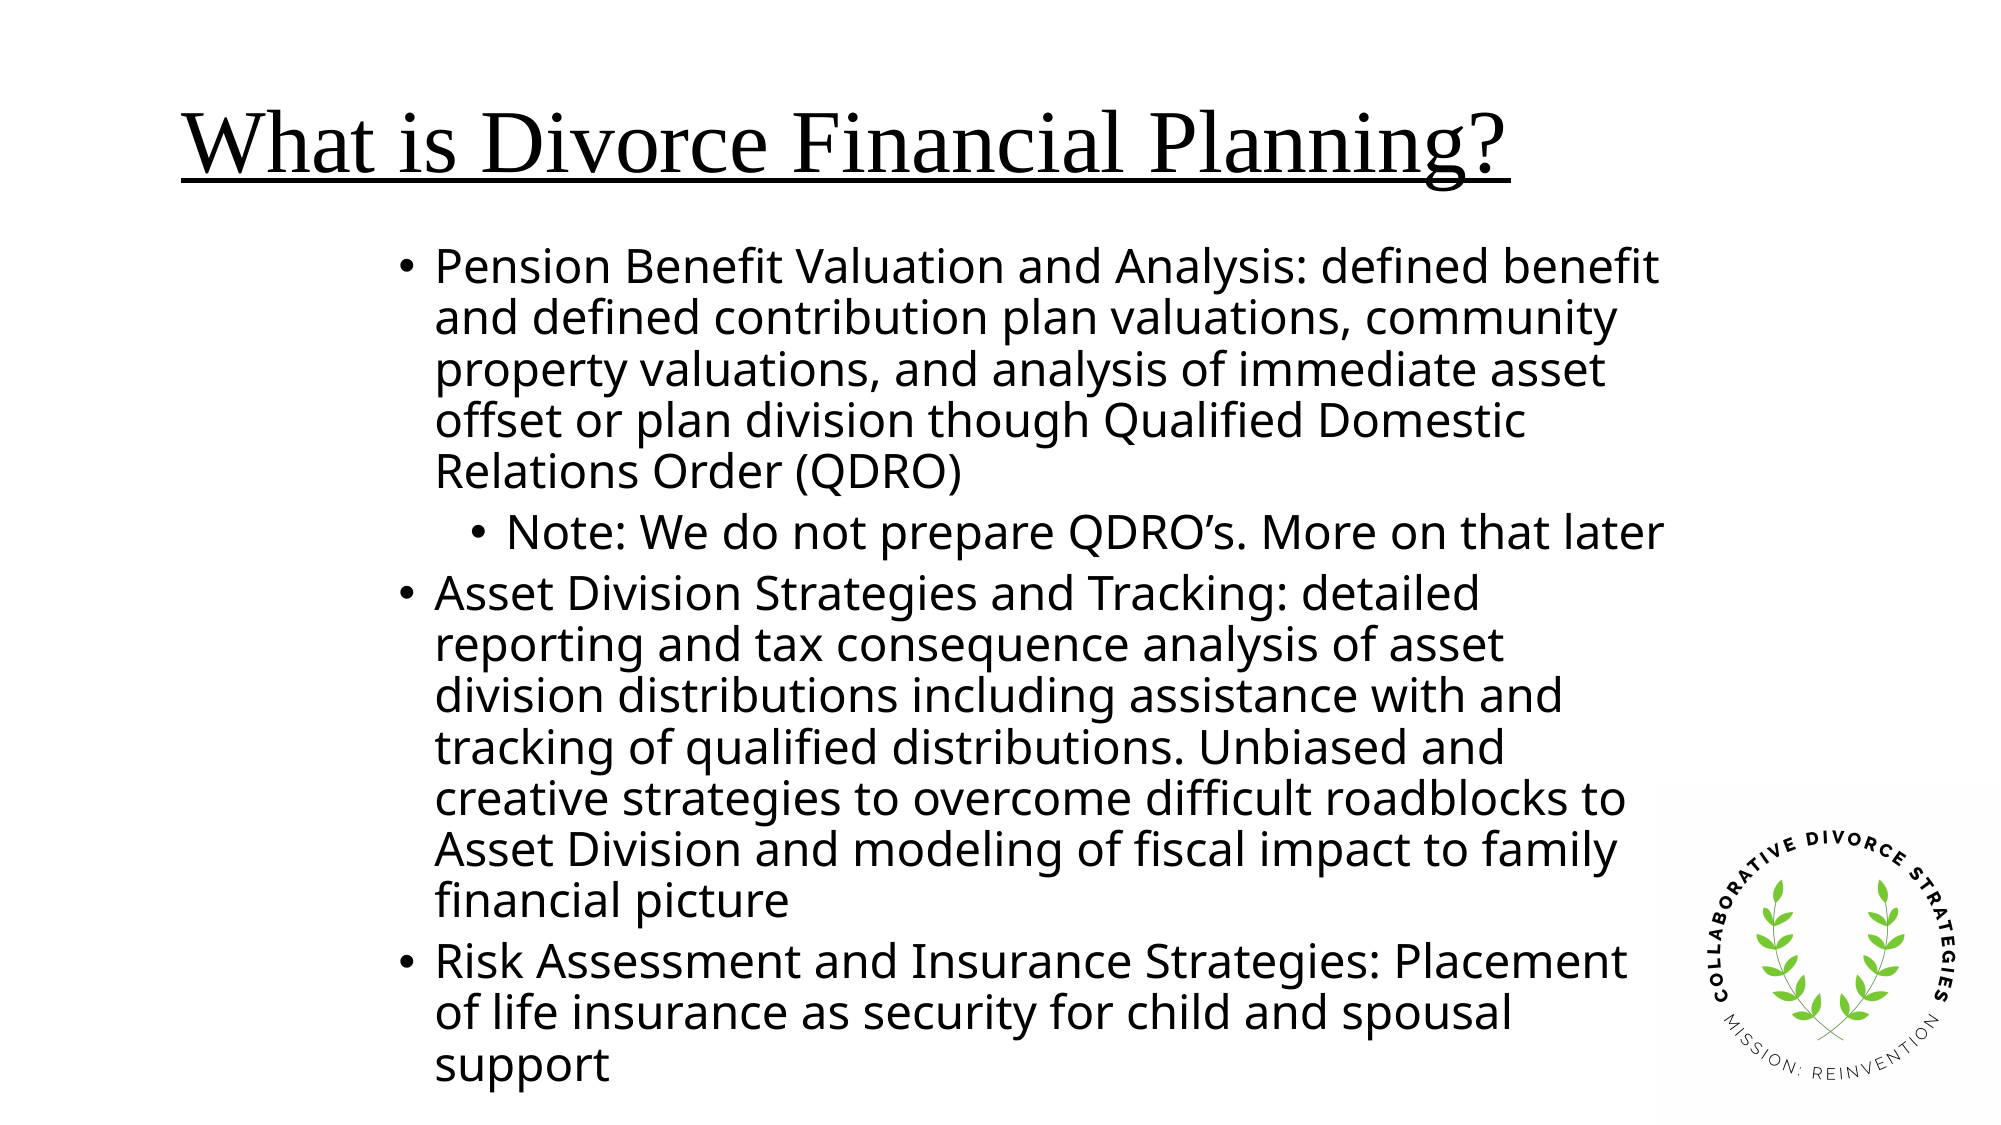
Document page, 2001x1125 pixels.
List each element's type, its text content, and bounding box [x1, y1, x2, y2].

title What is Divorce Financial Planning? [166, 87, 1575, 200]
picture [1661, 786, 2000, 1125]
list Pension Benefit Valuation and Analysis: defined benefit and defined contribution plan valuations, community property valuations, and analysis of immediate asset offset or plan division though Qualified Domestic Relations Order (QDRO) Note: We do not prepare QDRO’s. More on that later Asset Division Strategies and Tracking: detailed reporting and tax consequence analysis of asset division distributions including assistance with and tracking of qualified distributions. Unbiased and creative strategies to overcome difficult roadblocks to Asset Division and modeling of fiscal impact to family financial picture Risk Assessment and Insurance Strategies: Placement of life insurance as security for child and spousal support [312, 235, 1688, 1125]
